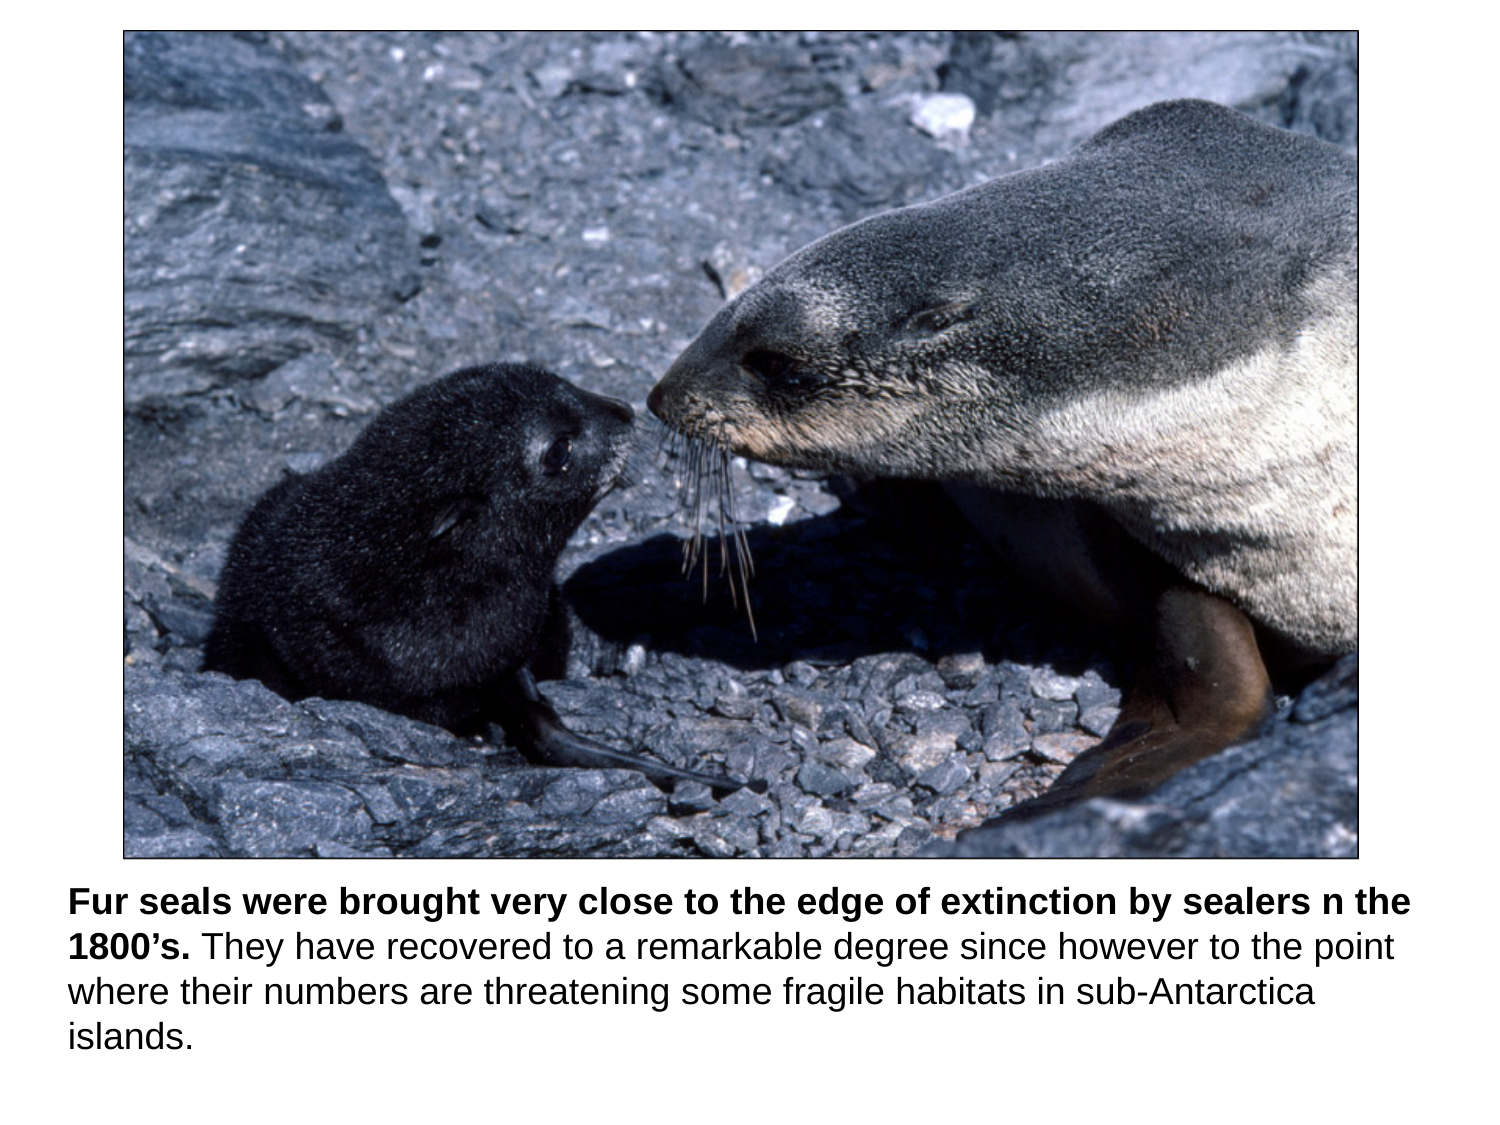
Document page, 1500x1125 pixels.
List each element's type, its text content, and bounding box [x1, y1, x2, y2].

picture [123, 30, 1359, 861]
text_box Fur seals were brought very close to the edge of extinction by sealers n the 1800’s. They have recovered to a remarkable degree since however to the point where their numbers are threatening some fragile habitats in sub-Antarctica islands. [53, 869, 1447, 1065]
